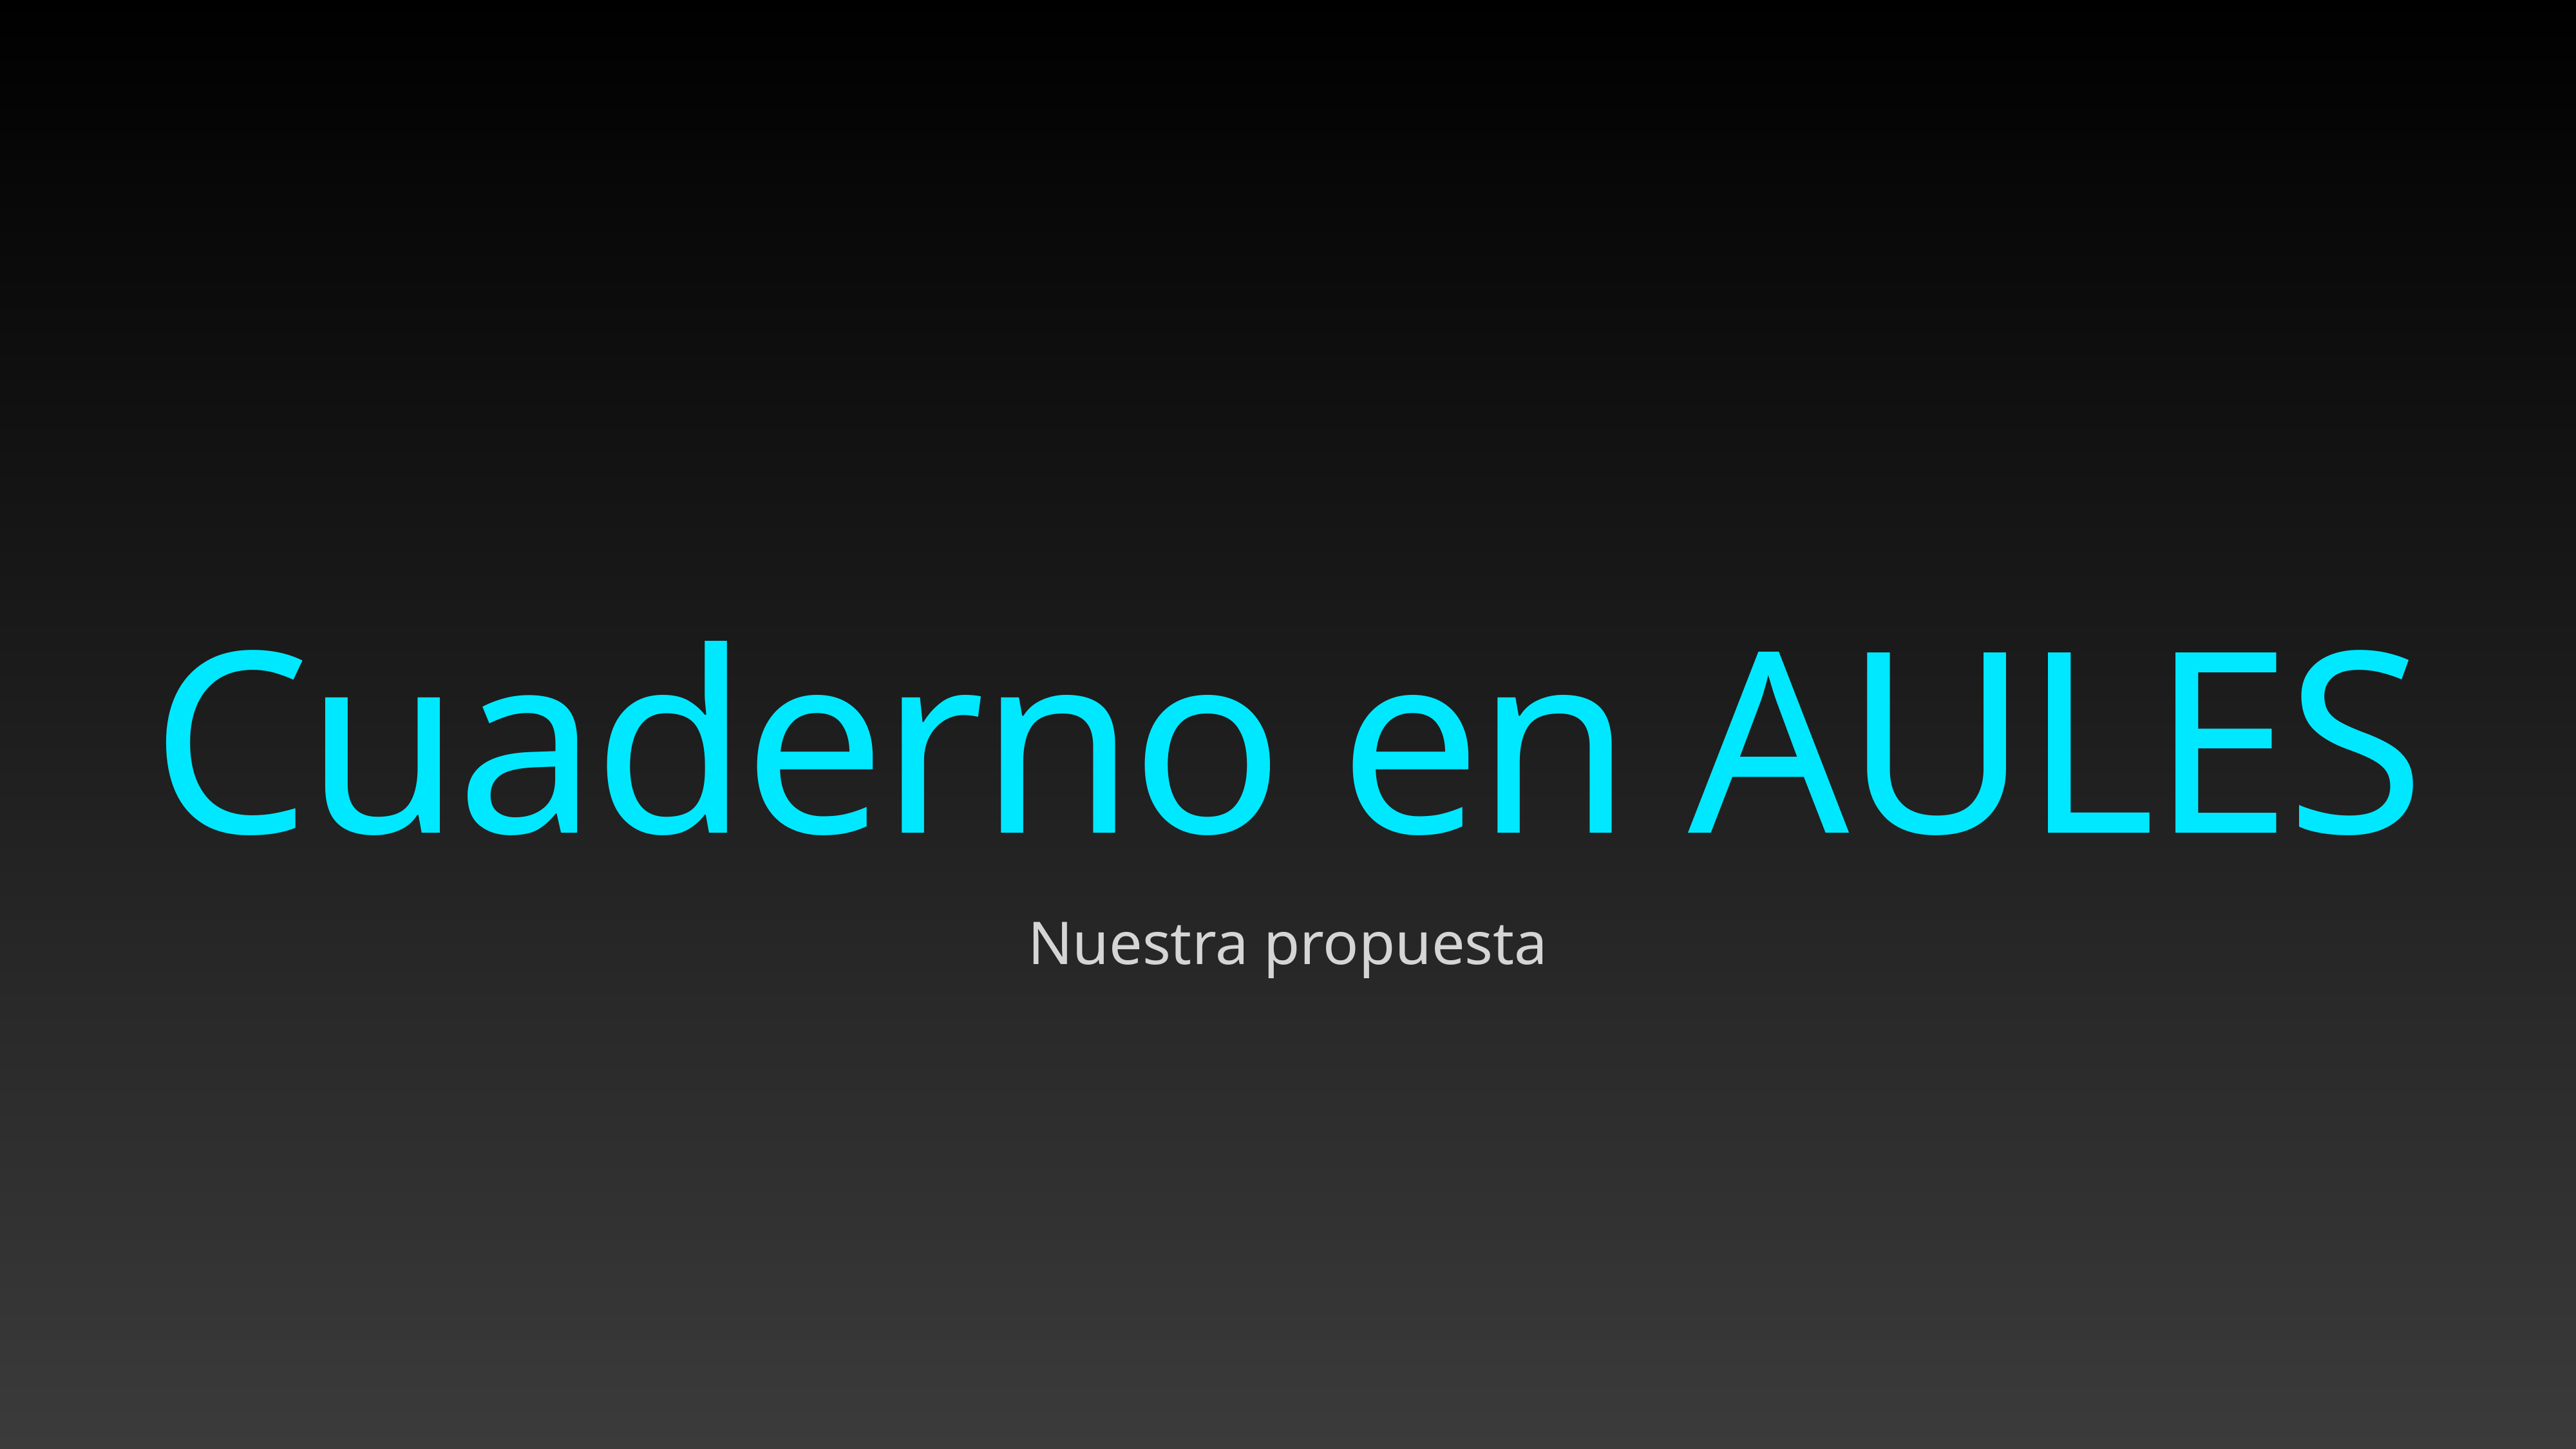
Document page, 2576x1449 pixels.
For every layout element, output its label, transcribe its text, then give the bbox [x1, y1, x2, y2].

list Cuaderno en AULES [133, 412, 2443, 887]
list Nuestra propuesta [133, 900, 2443, 1009]
